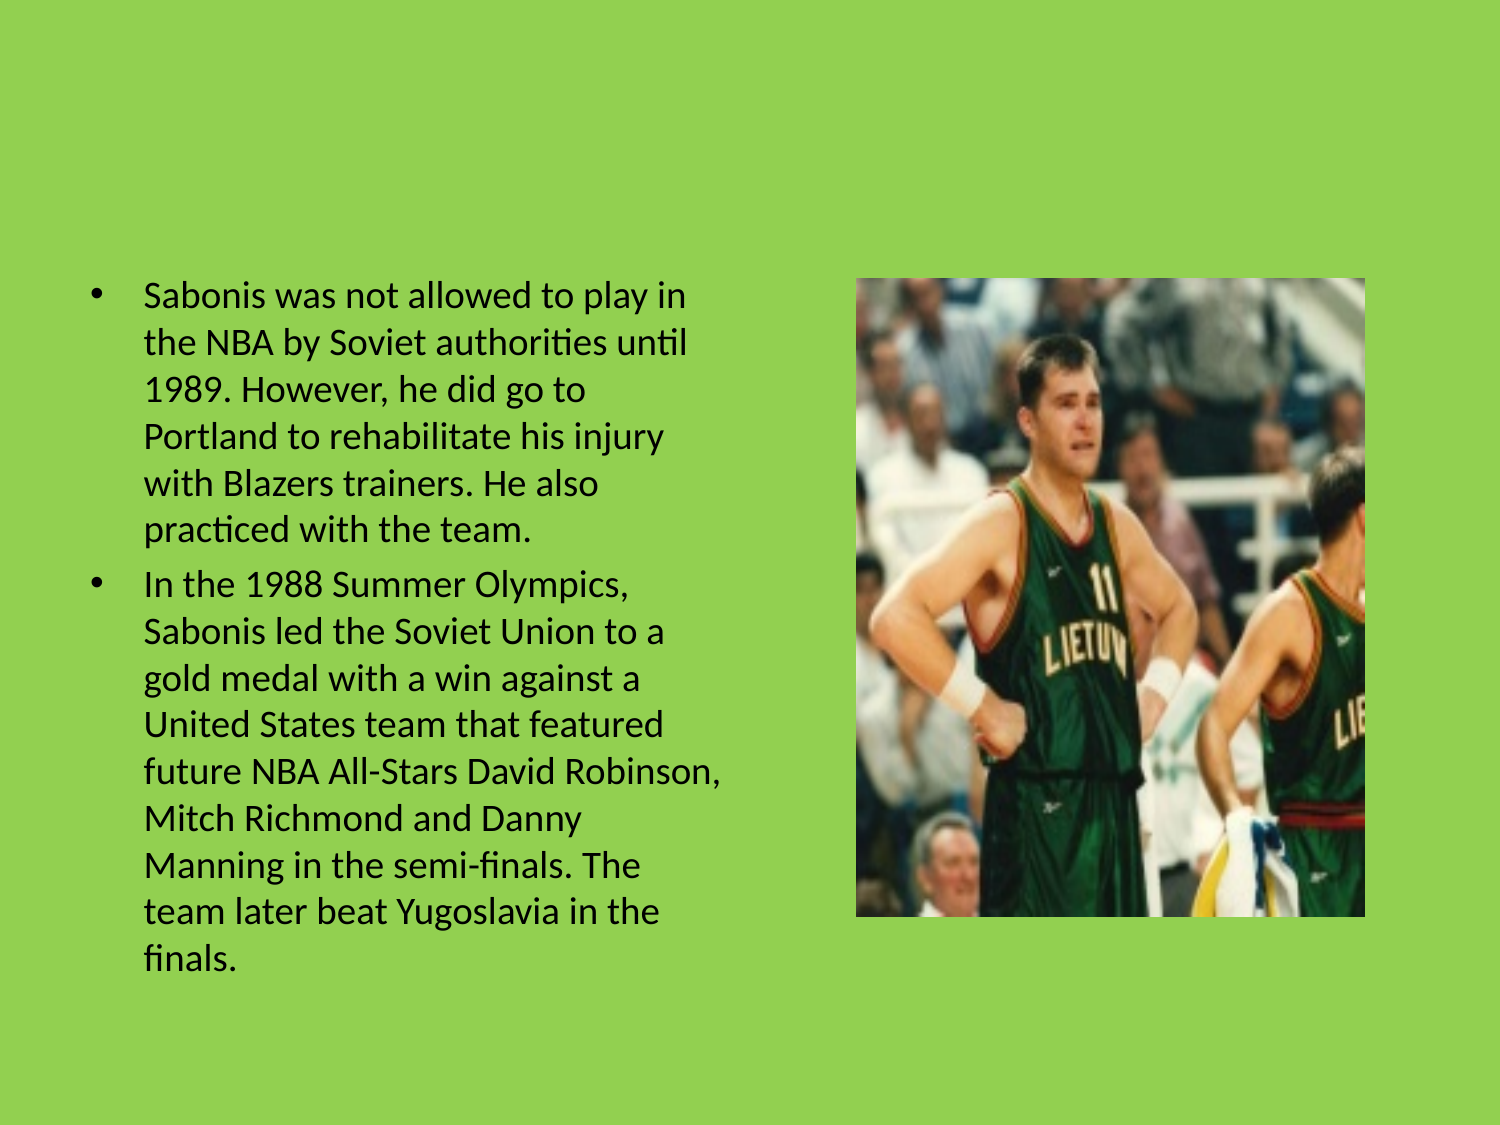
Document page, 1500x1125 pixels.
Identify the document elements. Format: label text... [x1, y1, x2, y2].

list Sabonis was not allowed to play in the NBA by Soviet authorities until 1989. However, he did go to Portland to rehabilitate his injury with Blazers trainers. He also practiced with the team. In the 1988 Summer Olympics, Sabonis led the Soviet Union to a gold medal with a win against a United States team that featured future NBA All-Stars David Robinson, Mitch Richmond and Danny Manning in the semi-finals. The team later beat Yugoslavia in the finals. [75, 262, 738, 1005]
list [856, 278, 1365, 918]
